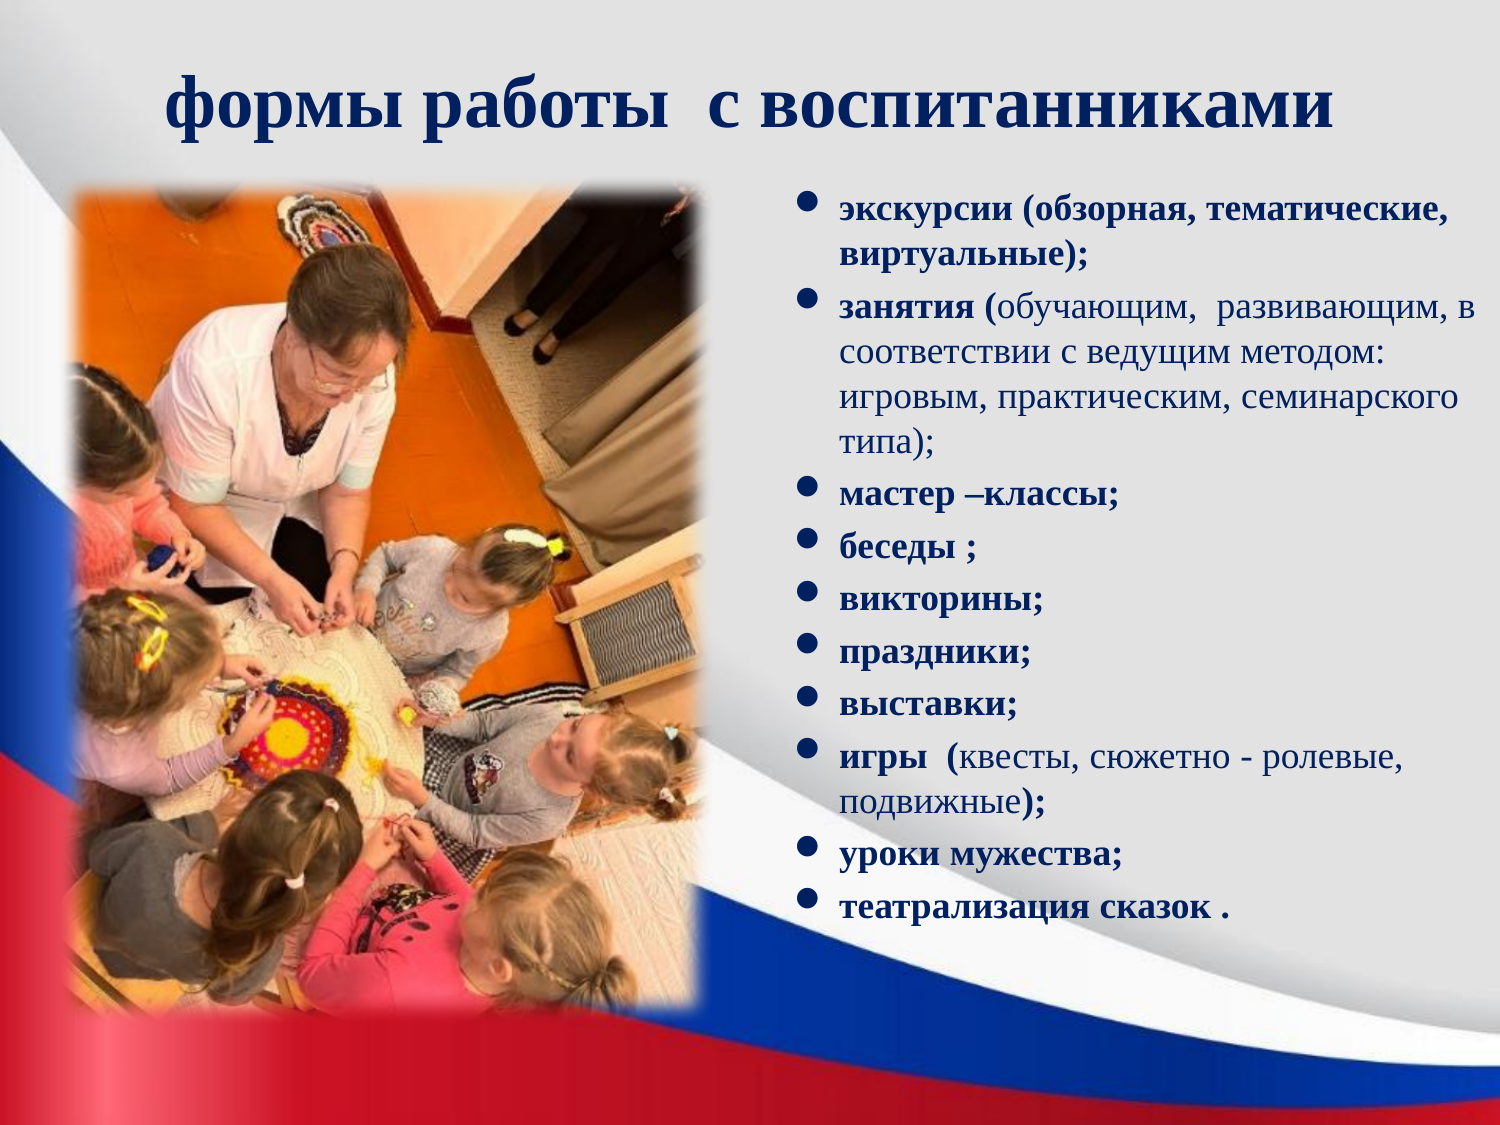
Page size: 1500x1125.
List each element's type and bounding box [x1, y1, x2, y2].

list [58, 175, 715, 1025]
picture [0, 0, 1500, 1125]
